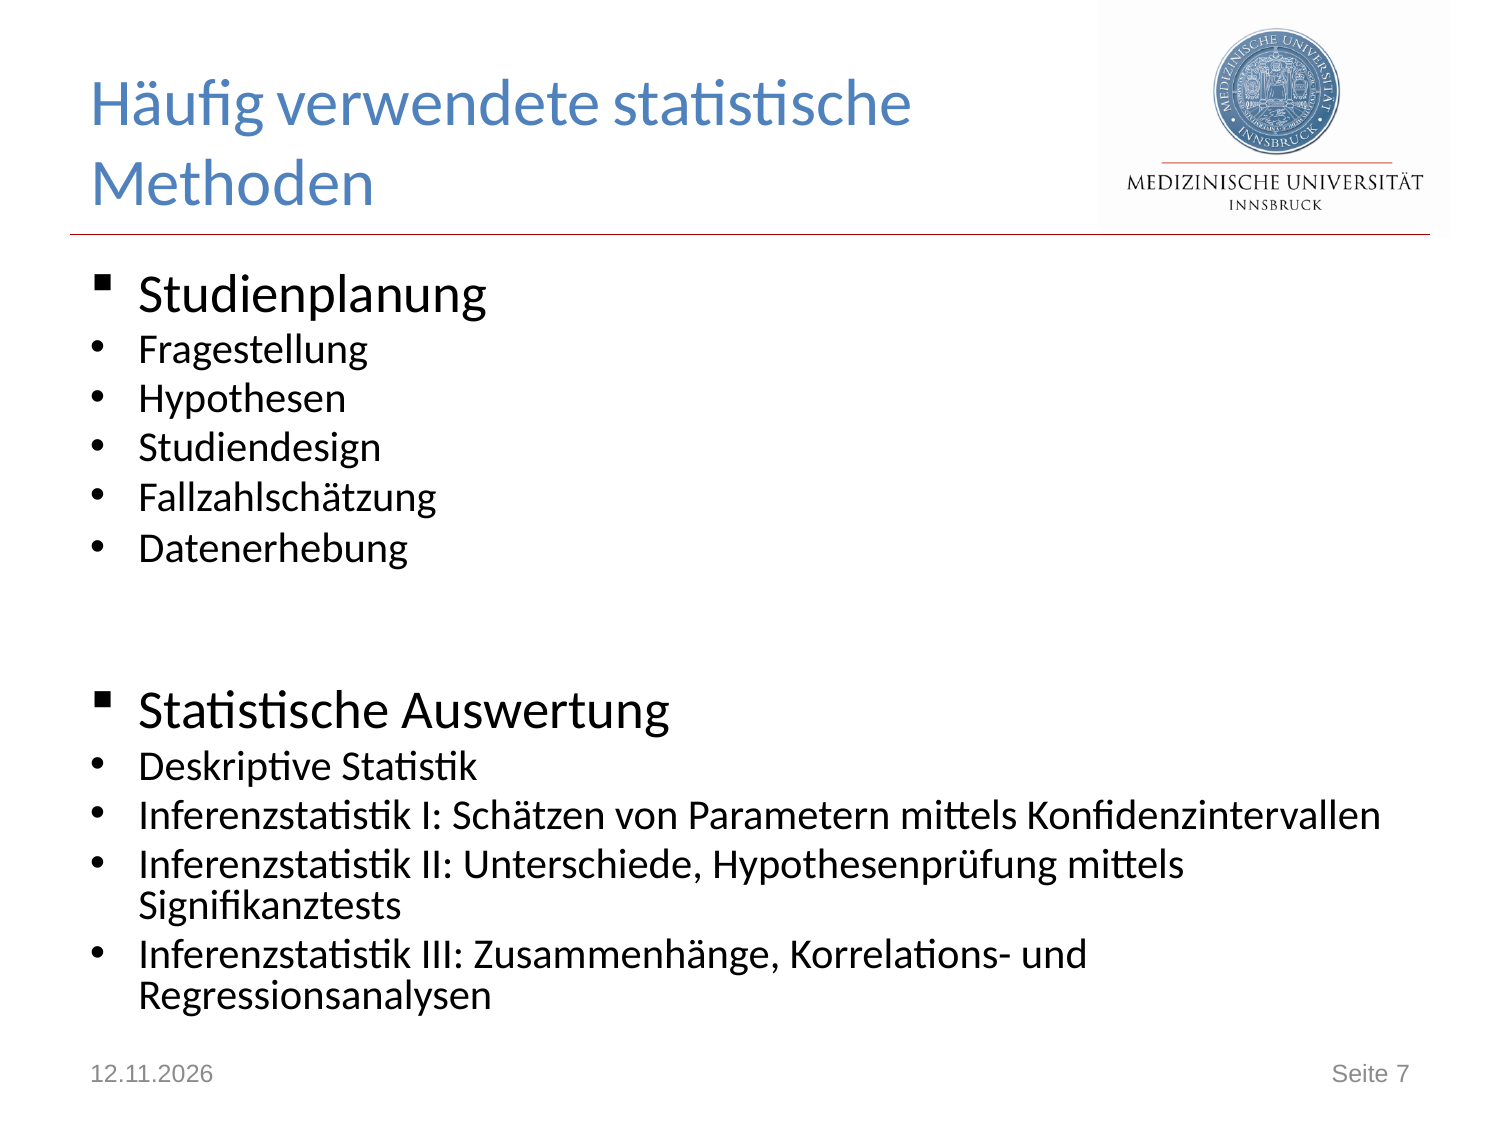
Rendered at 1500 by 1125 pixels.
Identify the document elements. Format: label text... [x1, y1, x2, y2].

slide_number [75, 1042, 425, 1103]
title Häufig verwendete statistische Methoden [75, 45, 1090, 233]
list Studienplanung Fragestellung Hypothesen Studiendesign Fallzahlschätzung Datenerhebung Statistische Auswertung Deskriptive Statistik Inferenzstatistik I: Schätzen von Parametern mittels Konfidenzintervallen Inferenzstatistik II: Unterschiede, Hypothesenprüfung mittels Signifikanztests Inferenzstatistik III: Zusammenhänge, Korrelations- und Regressionsanalysen [75, 262, 1425, 1043]
slide_number Seite 7 [1074, 1042, 1425, 1103]
picture [1098, 0, 1450, 238]
